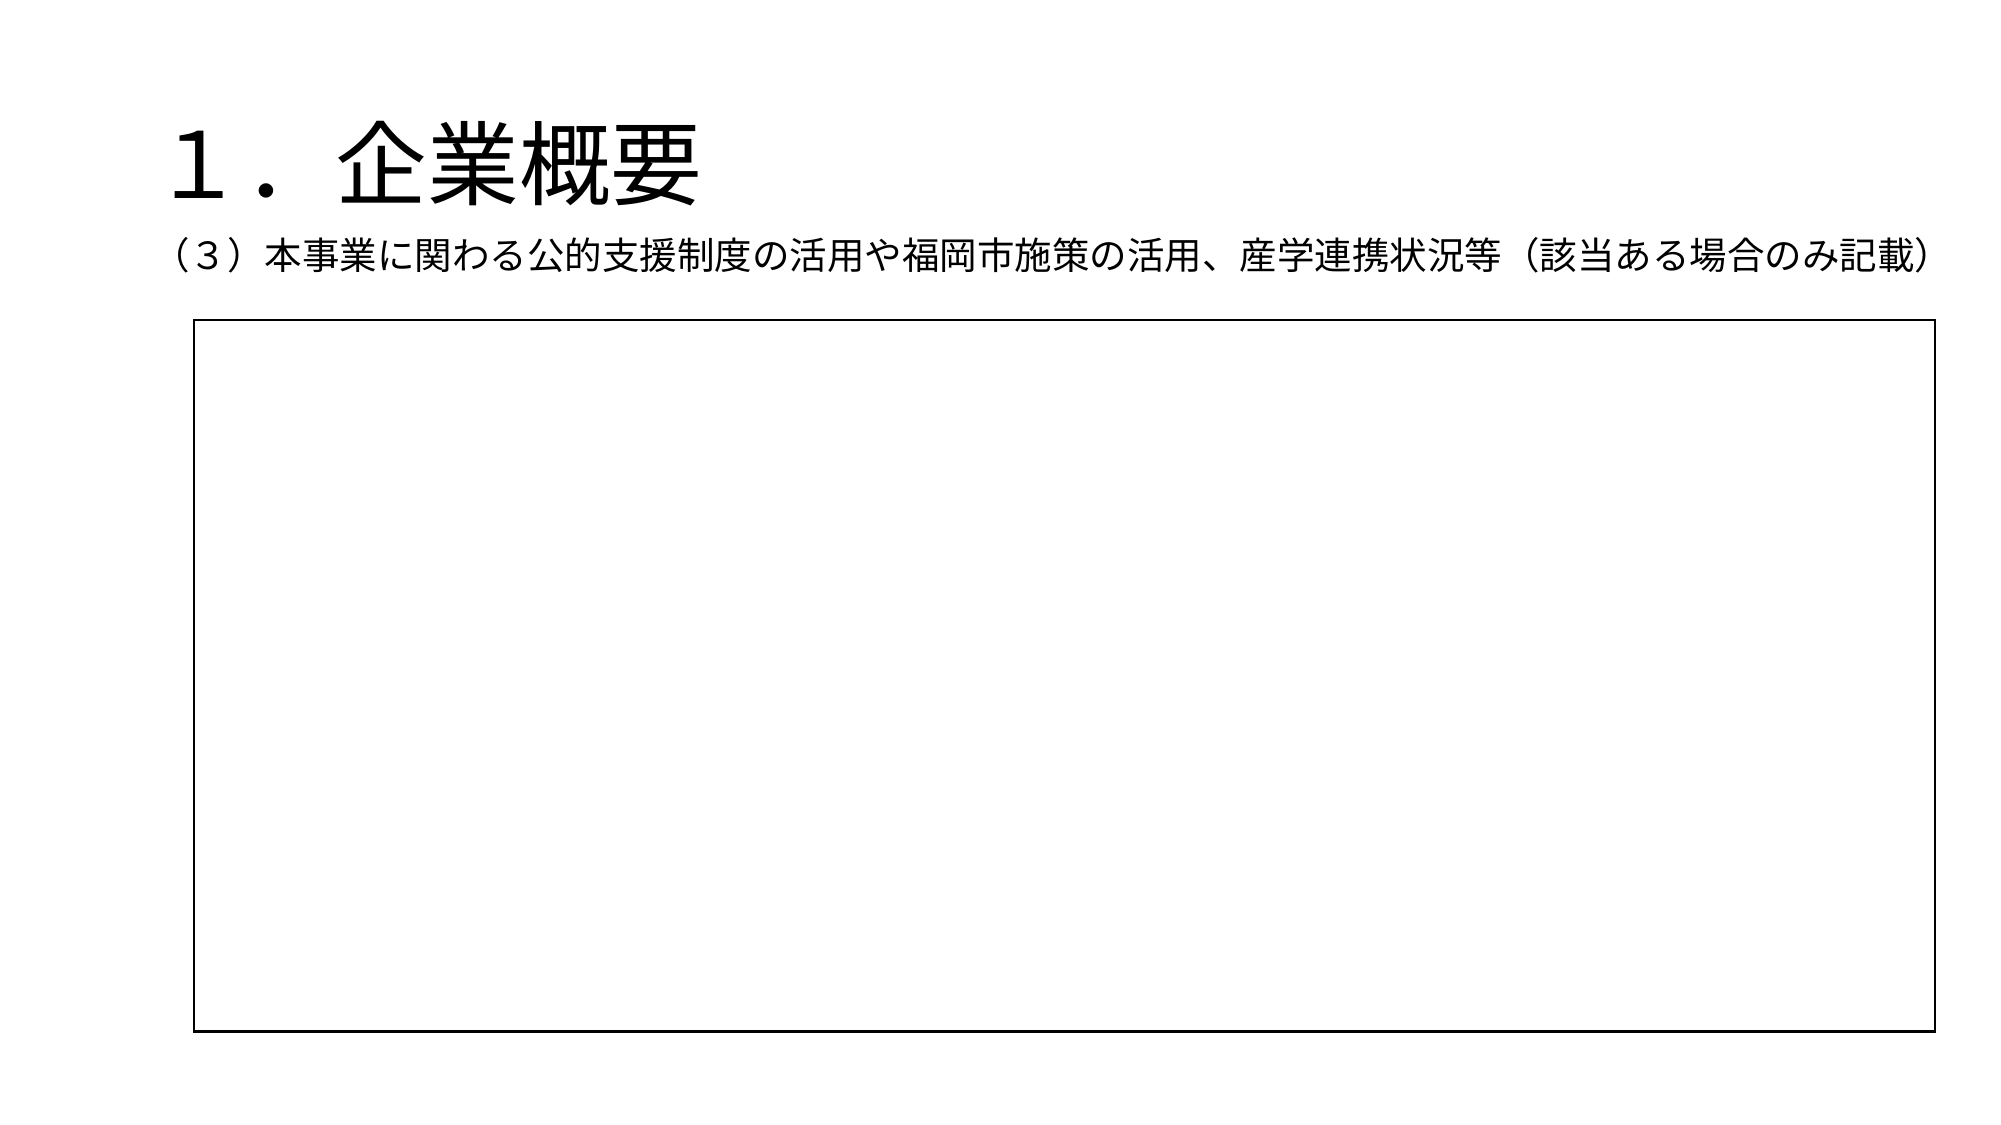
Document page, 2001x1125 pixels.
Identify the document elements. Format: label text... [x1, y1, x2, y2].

text_box （３）本事業に関わる公的支援制度の活用や福岡市施策の活用、産学連携状況等（該当ある場合のみ記載） [137, 224, 1970, 284]
title １．企業概要 [137, 59, 1863, 224]
text_box [193, 319, 1936, 1033]
